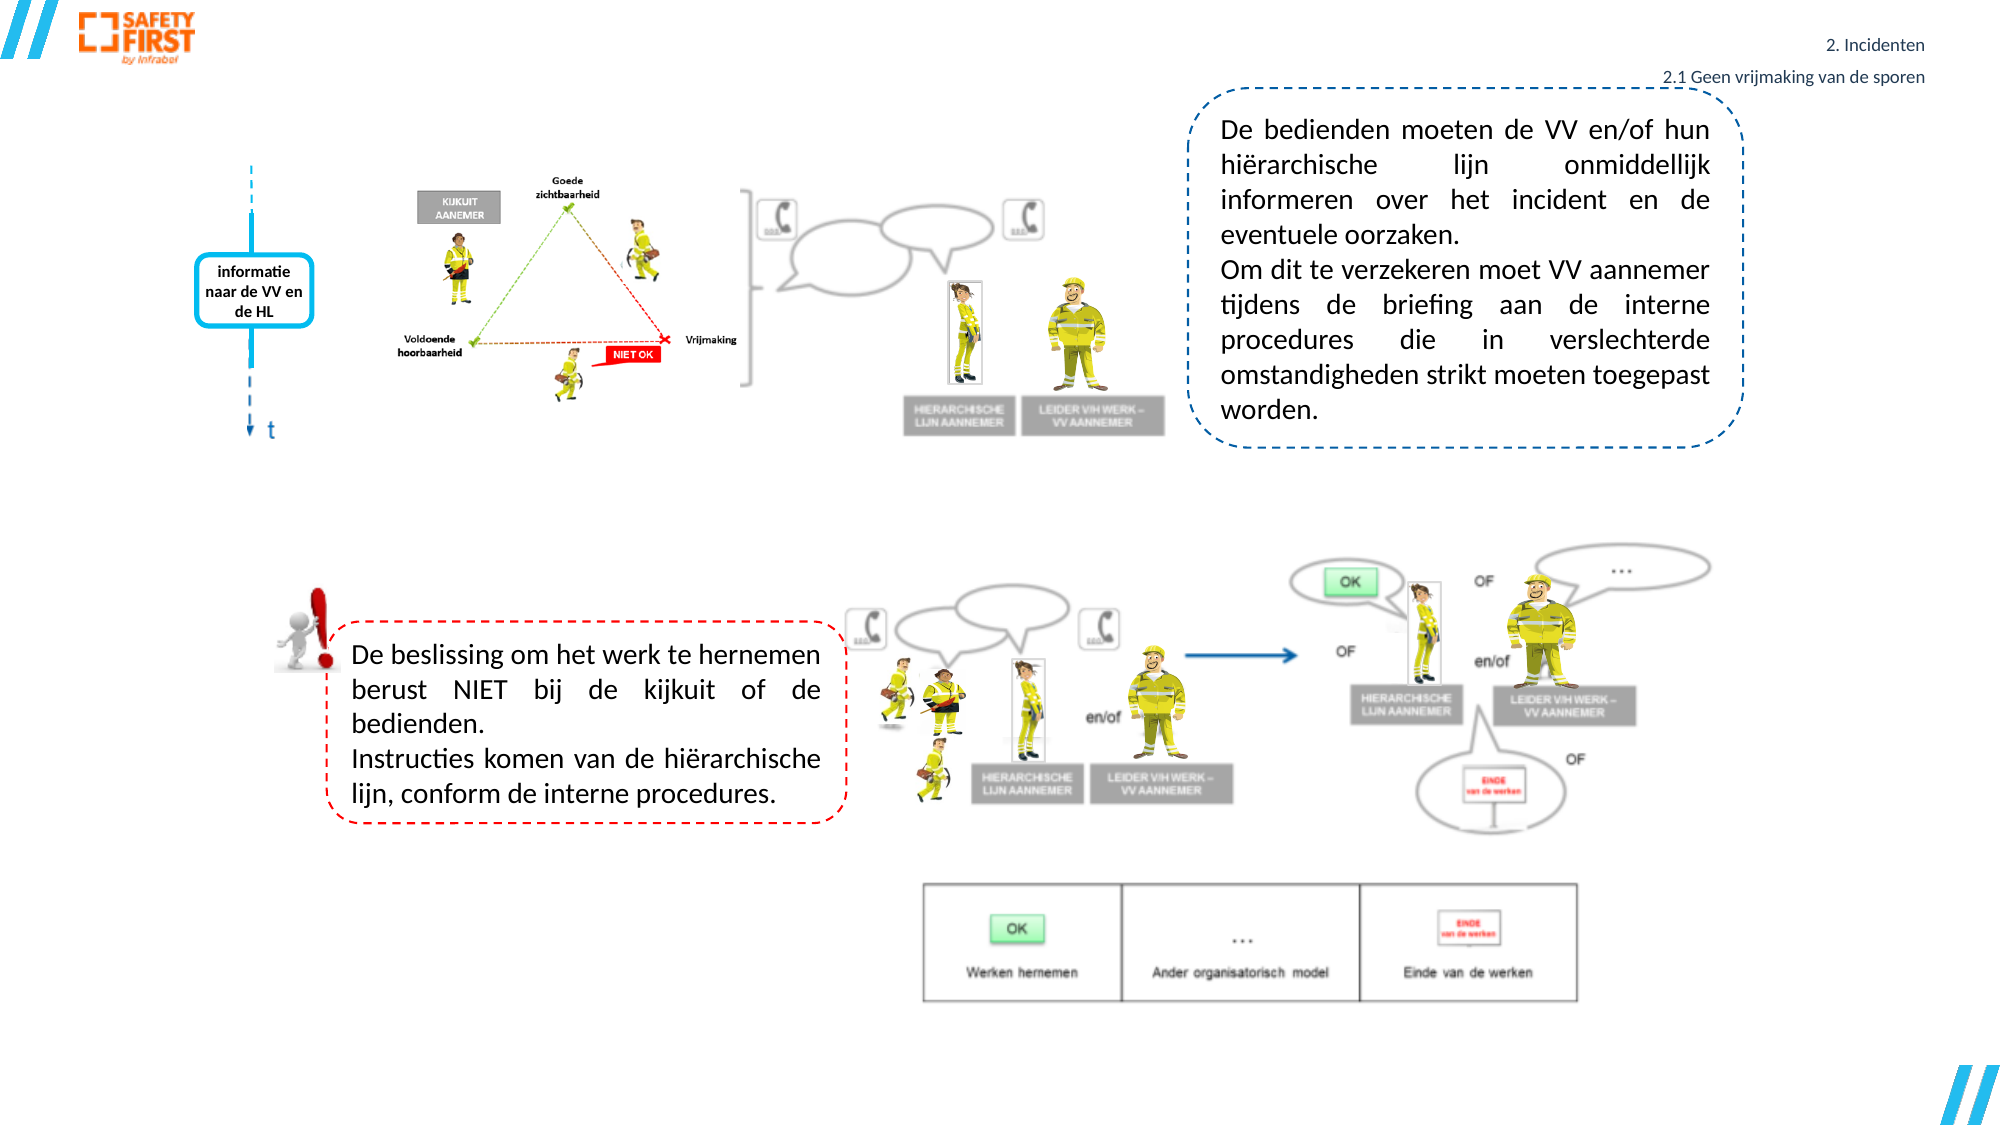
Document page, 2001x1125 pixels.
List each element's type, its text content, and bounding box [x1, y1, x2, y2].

list 2. Incidenten 2.1 Geen vrijmaking van de sporen [1626, 27, 1940, 87]
picture [1940, 1065, 2000, 1125]
text_box informatie naar de VV en de HL [196, 254, 312, 326]
picture [274, 582, 341, 673]
picture [79, 12, 195, 65]
picture [834, 538, 1717, 1008]
text_box De beslissing om het werk te hernemen berust NIET bij de kijkuit of de bedienden. Instructies komen van de hiërarchische lijn, conform de interne procedures. [326, 621, 834, 824]
picture [0, 0, 59, 59]
text_box De bedienden moeten de VV en/of hun hiërarchische lijn onmiddellijk informeren over het incident en de eventuele oorzaken. Om dit te verzekeren moet VV aannemer tijdens de briefing aan de interne procedures die in verslechterde omstandigheden strikt moeten toegepast worden. [1188, 88, 1744, 448]
picture [391, 156, 1172, 449]
picture [247, 333, 290, 459]
